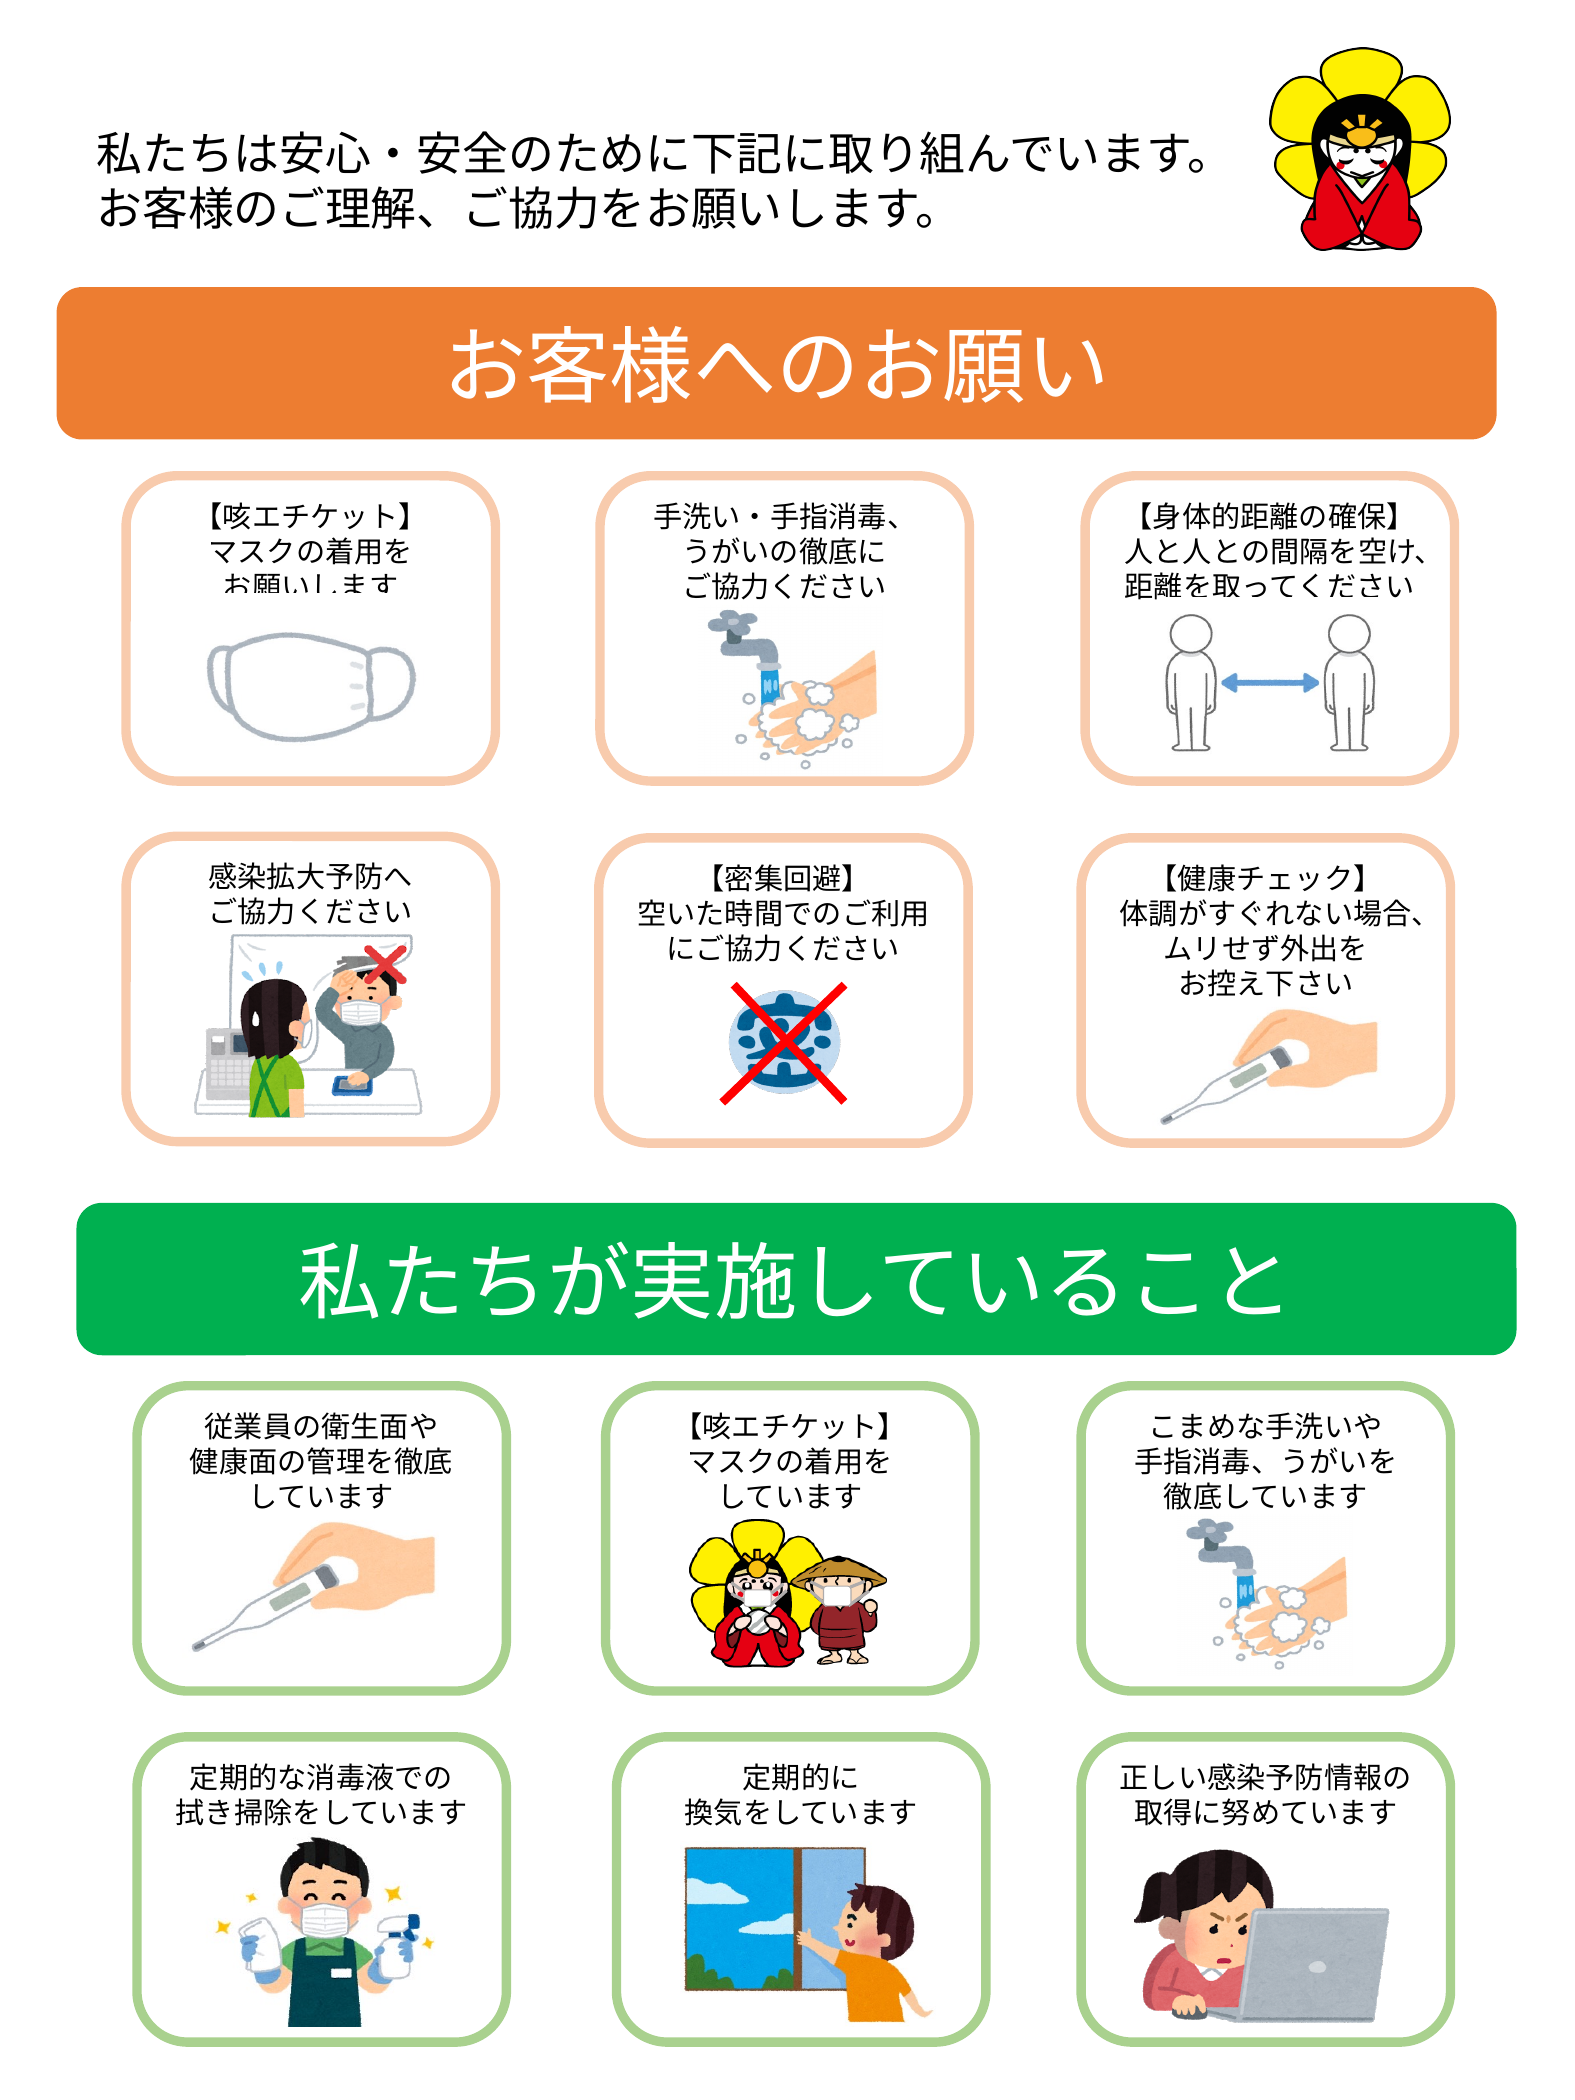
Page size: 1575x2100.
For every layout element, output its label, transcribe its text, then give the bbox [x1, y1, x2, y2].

picture [1152, 998, 1390, 1133]
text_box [680, 1494, 896, 1693]
text_box 【健康チェック】 体調がすぐれない場合、ムリせず外出を お控え下さい [1080, 836, 1452, 1145]
text_box こまめな手洗いや 手指消毒、うがいを 徹底しています [1080, 1384, 1452, 1693]
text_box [722, 984, 846, 1103]
text_box お客様へのお願い [55, 286, 1498, 441]
picture [1177, 1514, 1353, 1676]
text_box 従業員の衛生面や 健康面の管理を徹底 しています [135, 1384, 508, 1693]
text_box 【密集回避】 空いた時間でのご利用にご協力ください [597, 836, 970, 1145]
picture [192, 1831, 452, 2027]
text_box 手洗い・手指消毒、 うがいの徹底に ご協力ください [598, 474, 971, 783]
text_box 私たちは安心・安全のために下記に取り組んでいます。 お客様のご理解、ご協力をお願いします。 [81, 117, 1237, 242]
text_box 定期的な消毒液での 拭き掃除をしています [135, 1735, 508, 2044]
picture [182, 1510, 449, 1661]
text_box 【咳エチケット】 マスクの着用を お願いします [124, 474, 497, 783]
text_box 定期的に 換気をしています [615, 1735, 987, 2044]
picture [196, 593, 424, 773]
text_box 正しい感染予防情報の取得に努めています [1080, 1735, 1452, 2044]
text_box 【咳エチケット】 マスクの着用を しています [604, 1384, 977, 1693]
picture [1158, 597, 1382, 768]
picture [170, 929, 451, 1123]
text_box 感染拡大予防へ ご協力ください [124, 835, 497, 1143]
picture [1134, 1828, 1398, 2043]
text_box 【身体的距離の確保】 人と人との間隔を空け、距離を取ってください [1084, 474, 1456, 783]
picture [1268, 47, 1451, 251]
picture [680, 1841, 937, 2027]
text_box 私たちが実施していること [75, 1201, 1518, 1357]
picture [698, 605, 883, 776]
